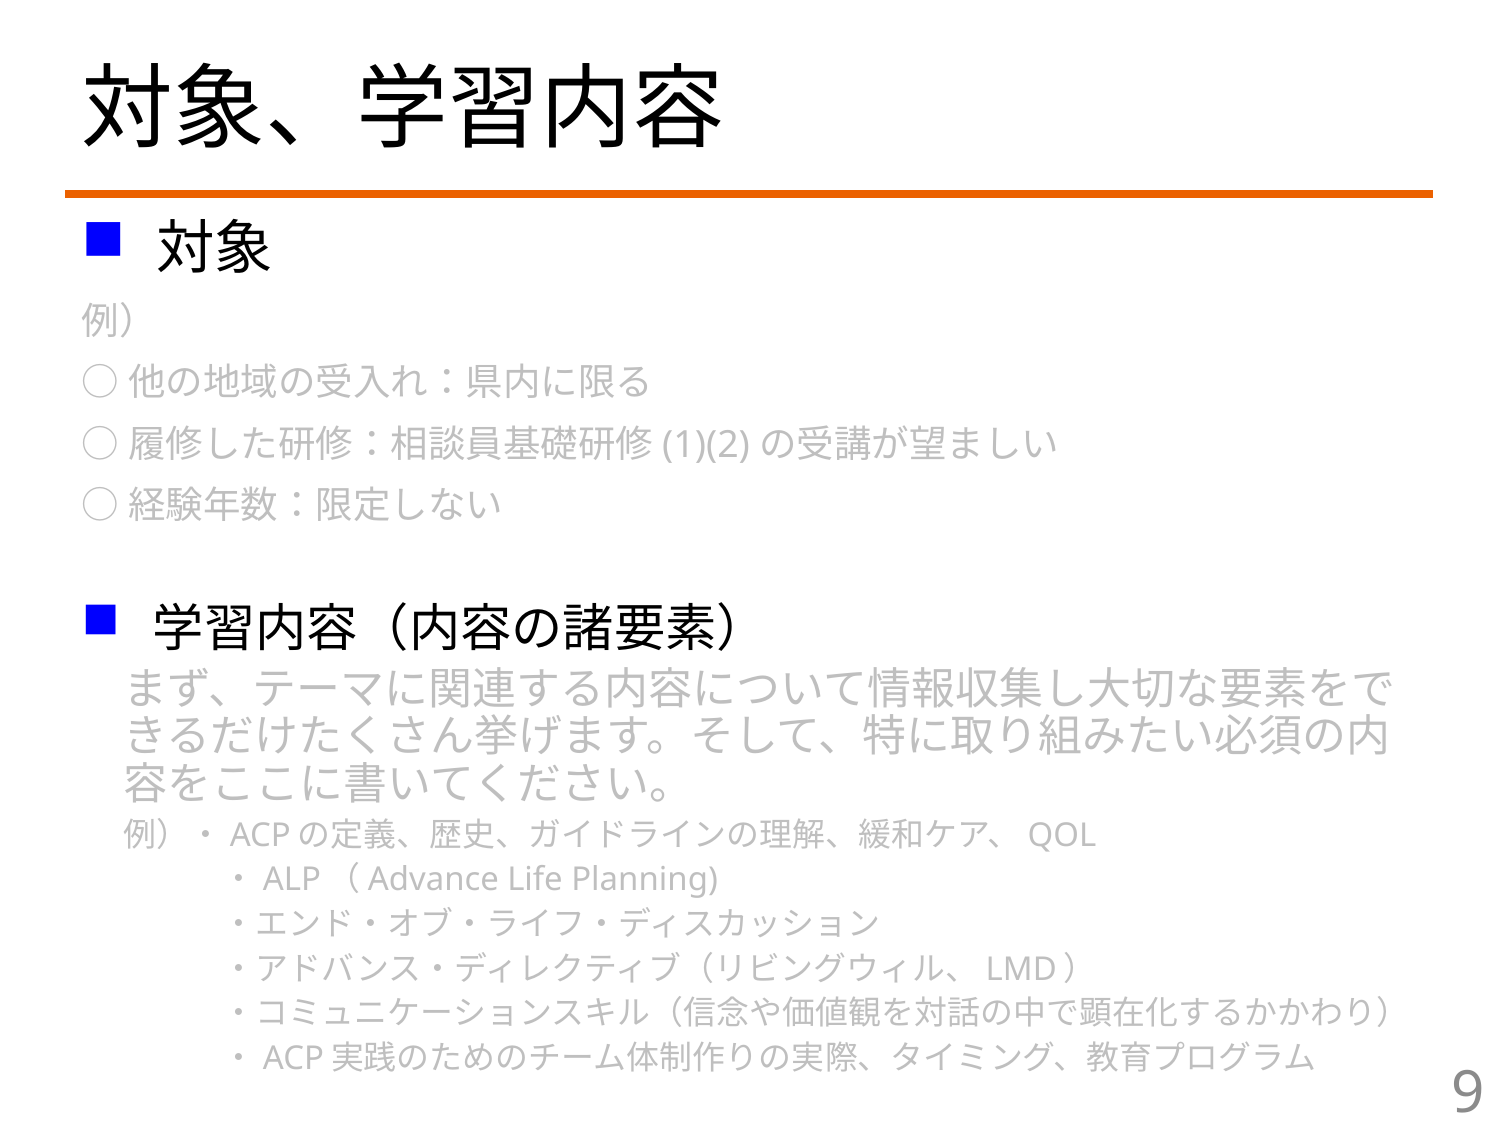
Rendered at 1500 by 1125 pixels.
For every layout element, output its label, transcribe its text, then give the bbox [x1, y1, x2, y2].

list 対象 例） ○他の地域の受入れ：県内に限る ○履修した研修：相談員基礎研修(1)(2)の受講が望ましい ○経験年数：限定しない [66, 210, 1434, 573]
text_box 学習内容（内容の諸要素） まず、テーマに関連する内容について情報収集し大切な要素をできるだけたくさん挙げます。そして、特に取り組みたい必須の内容をここに書いてください。 例）・ACPの定義、歴史、ガイドラインの理解、緩和ケア、QOL ・ALP（Advance Life Planning) ・エンド・オブ・ライフ・ディスカッション ・アドバンス・ディレクティブ（リビングウィル、LMD） ・コミュニケーションスキル（信念や価値観を対話の中で顕在化するかかわり） ・ACP実践のためのチーム体制作りの実際、タイミング、教育プログラム [66, 594, 1434, 1096]
slide_number 9 [1125, 1064, 1500, 1124]
title 対象、学習内容 [66, 31, 1434, 189]
